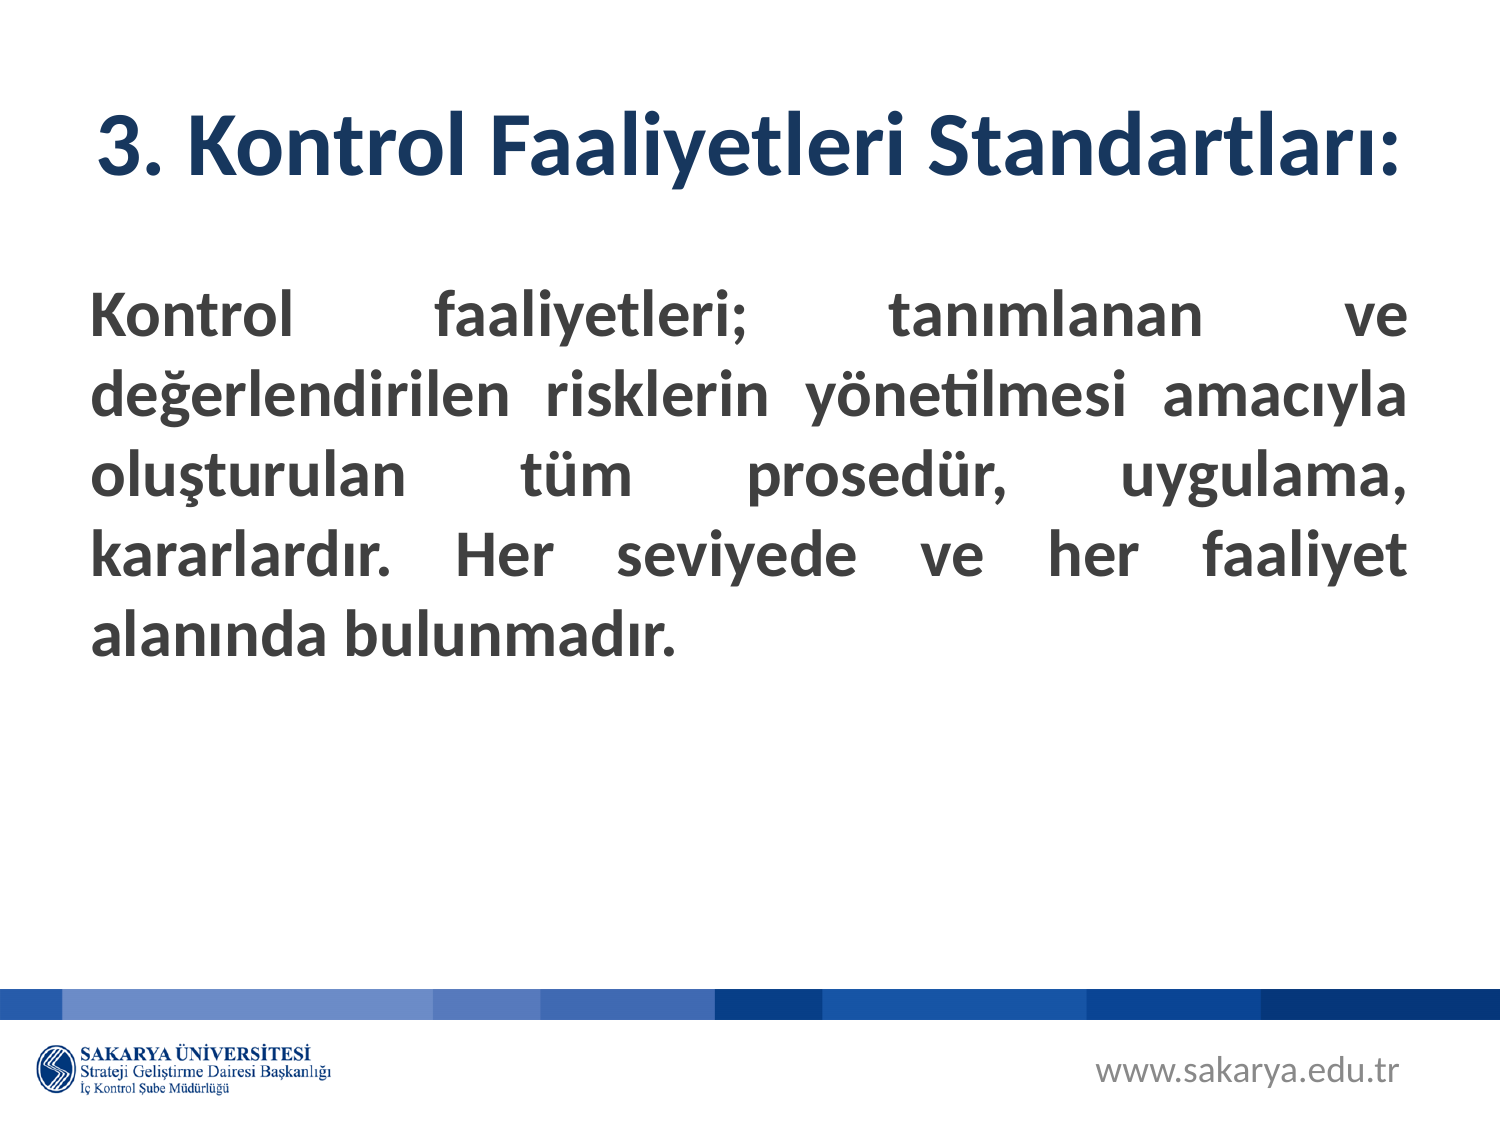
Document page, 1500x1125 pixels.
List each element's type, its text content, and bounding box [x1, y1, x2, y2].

picture [29, 1037, 339, 1103]
list Kontrol faaliyetleri; tanımlanan ve değerlendirilen risklerin yönetilmesi amacıyla oluşturulan tüm prosedür, uygulama, kararlardır. Her seviyede ve her faaliyet alanında bulunmadır. [75, 262, 1425, 882]
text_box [0, 989, 1500, 1069]
title 3. Kontrol Faaliyetleri Standartları: [75, 45, 1425, 233]
